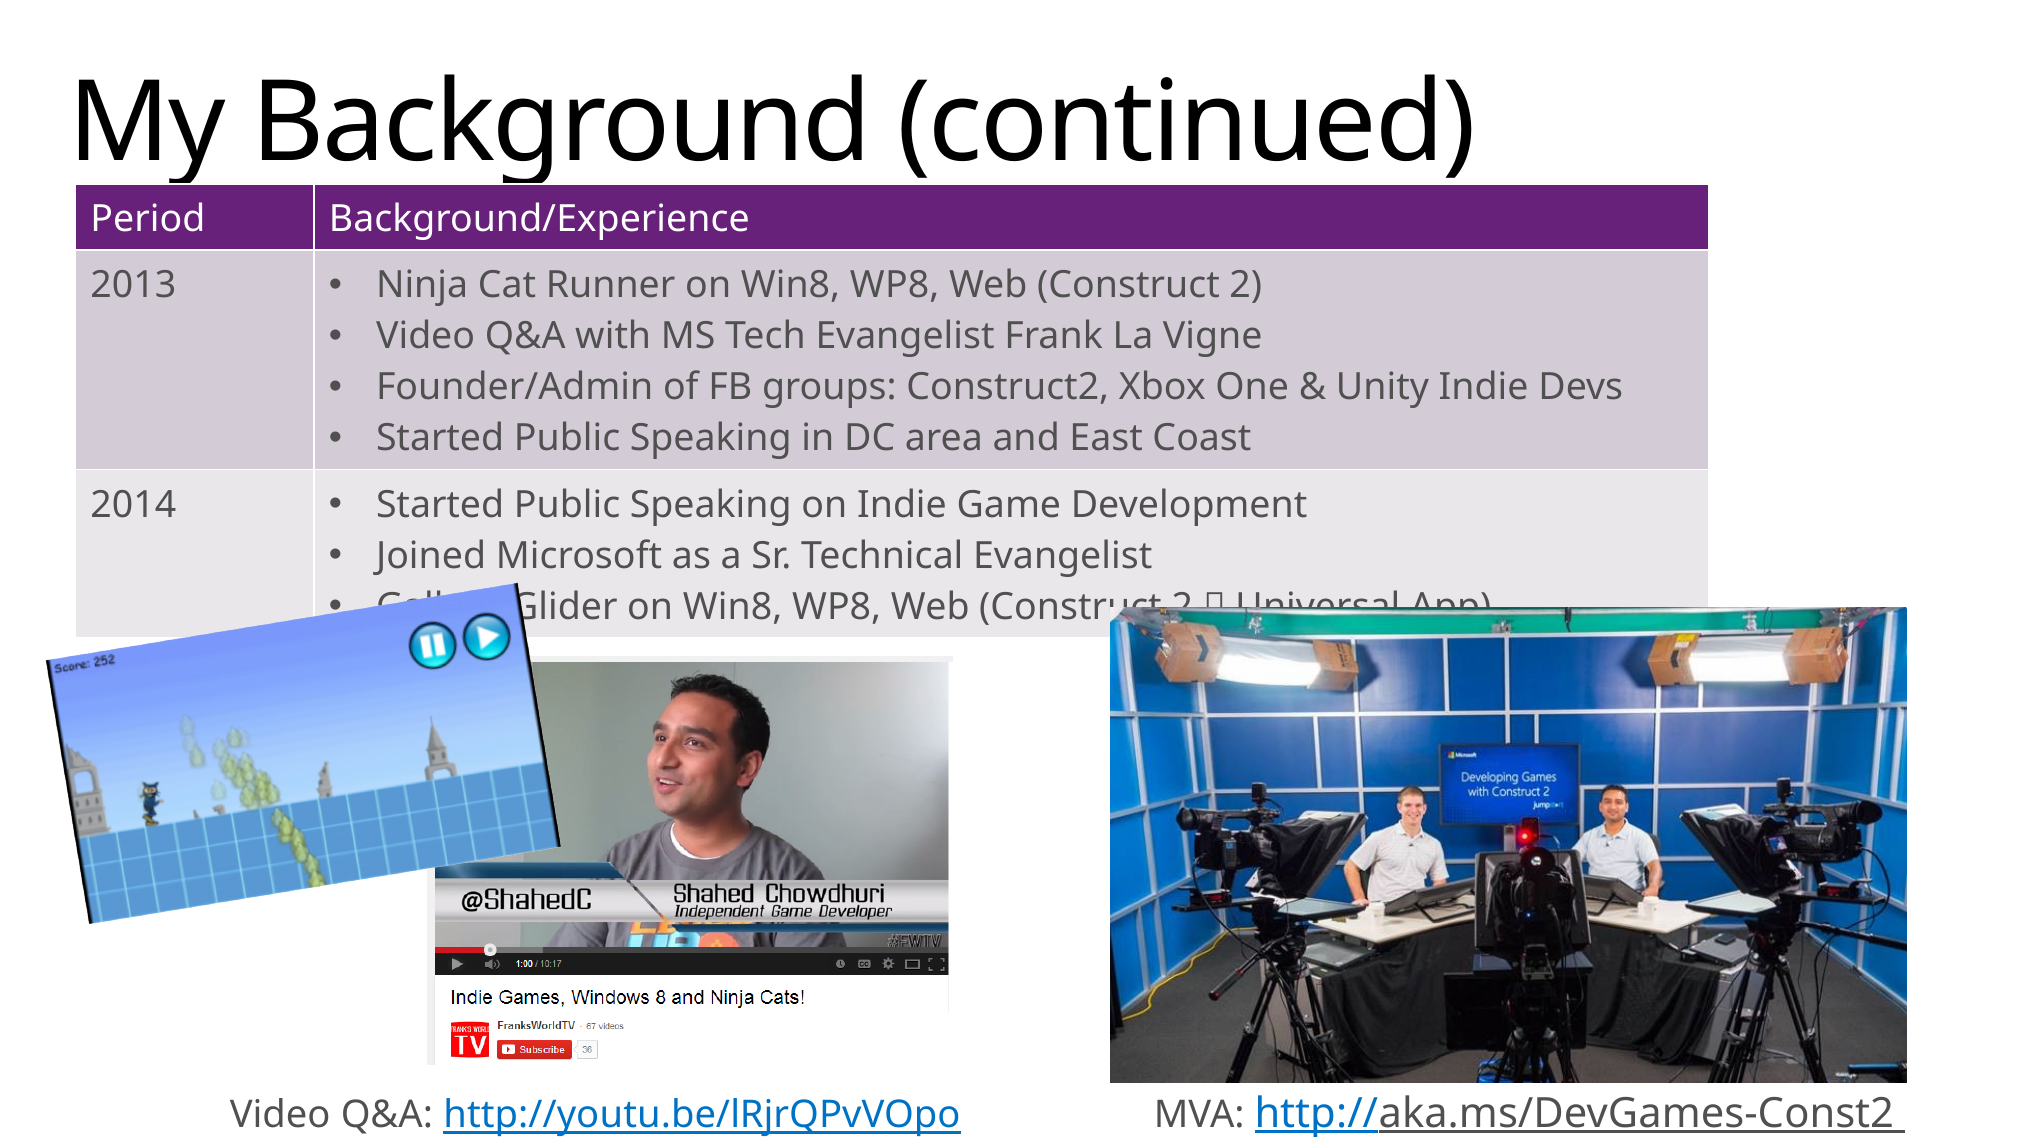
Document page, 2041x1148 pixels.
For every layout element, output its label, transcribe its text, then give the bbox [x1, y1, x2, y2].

table_header Period [76, 185, 313, 249]
picture [47, 583, 953, 1066]
title My Background (continued) [45, 48, 1996, 199]
table_cell 2013 [76, 251, 313, 469]
table_cell Ninja Cat Runner on Win8, WP8, Web (Construct 2) Video Q&A with MS Tech Evangelist Frank La Vigne Founder/Admin of FB groups: Construct2, Xbox One & Unity Indie Devs Started Public Speaking in DC area and East Coast [315, 251, 1708, 469]
text_box MVA: http://aka.ms/DevGames-Const2 [1138, 1078, 1920, 1148]
picture [1109, 607, 1908, 1083]
table_header Background/Experience [315, 185, 1708, 249]
table_cell 2014 [76, 470, 313, 618]
text_box Video Q&A: http://youtu.be/lRjrQPvVOpo [215, 1082, 986, 1148]
table_cell Started Public Speaking on Indie Game Development Joined Microsoft as a Sr. Technical Evangelist Gallant Glider on Win8, WP8, Web (Construct 2  Universal App) [315, 470, 1708, 637]
